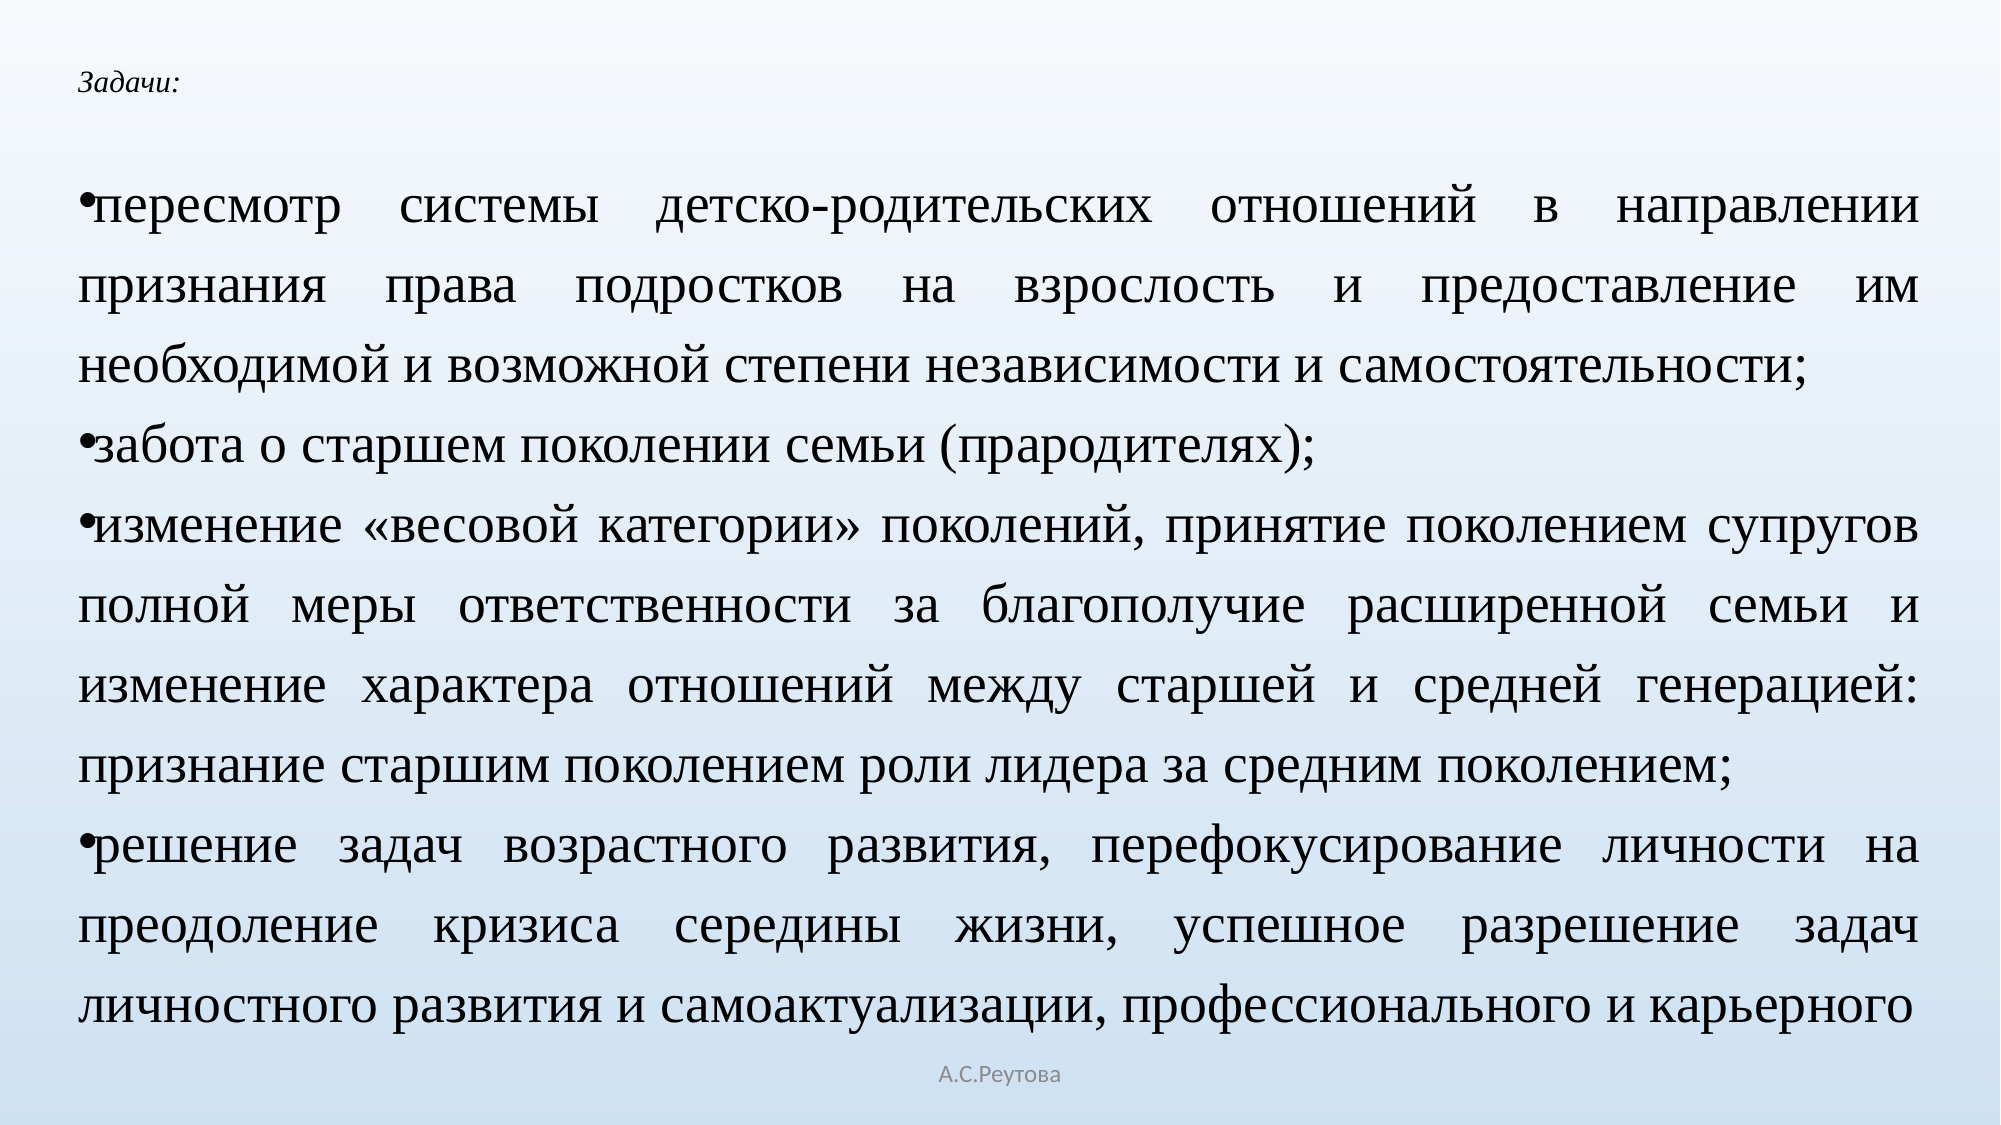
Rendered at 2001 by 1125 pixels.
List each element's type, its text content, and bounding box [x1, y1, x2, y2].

list пересмотр системы детско-родительских отношений в направлении признания права подростков на взрослость и предоставление им необходимой и возможной степени независимости и самостоятельности; забота о старшем поколении семьи (прародителях); изменение «весовой категории» поколений, принятие поколением супругов полной меры ответственности за благополучие расширенной семьи и изменение характера отношений между старшей и средней генерацией: признание старшим поколением роли лидера за средним поколением; решение задач возрастного развития, перефокусирование личности на преодоление кризиса середины жизни, успешное разрешение задач личностного развития и самоактуализации, профессионального и карьерного [63, 145, 1937, 1082]
footer А.С.Реутова [662, 1042, 1338, 1103]
title Задачи: [63, 57, 1937, 145]
